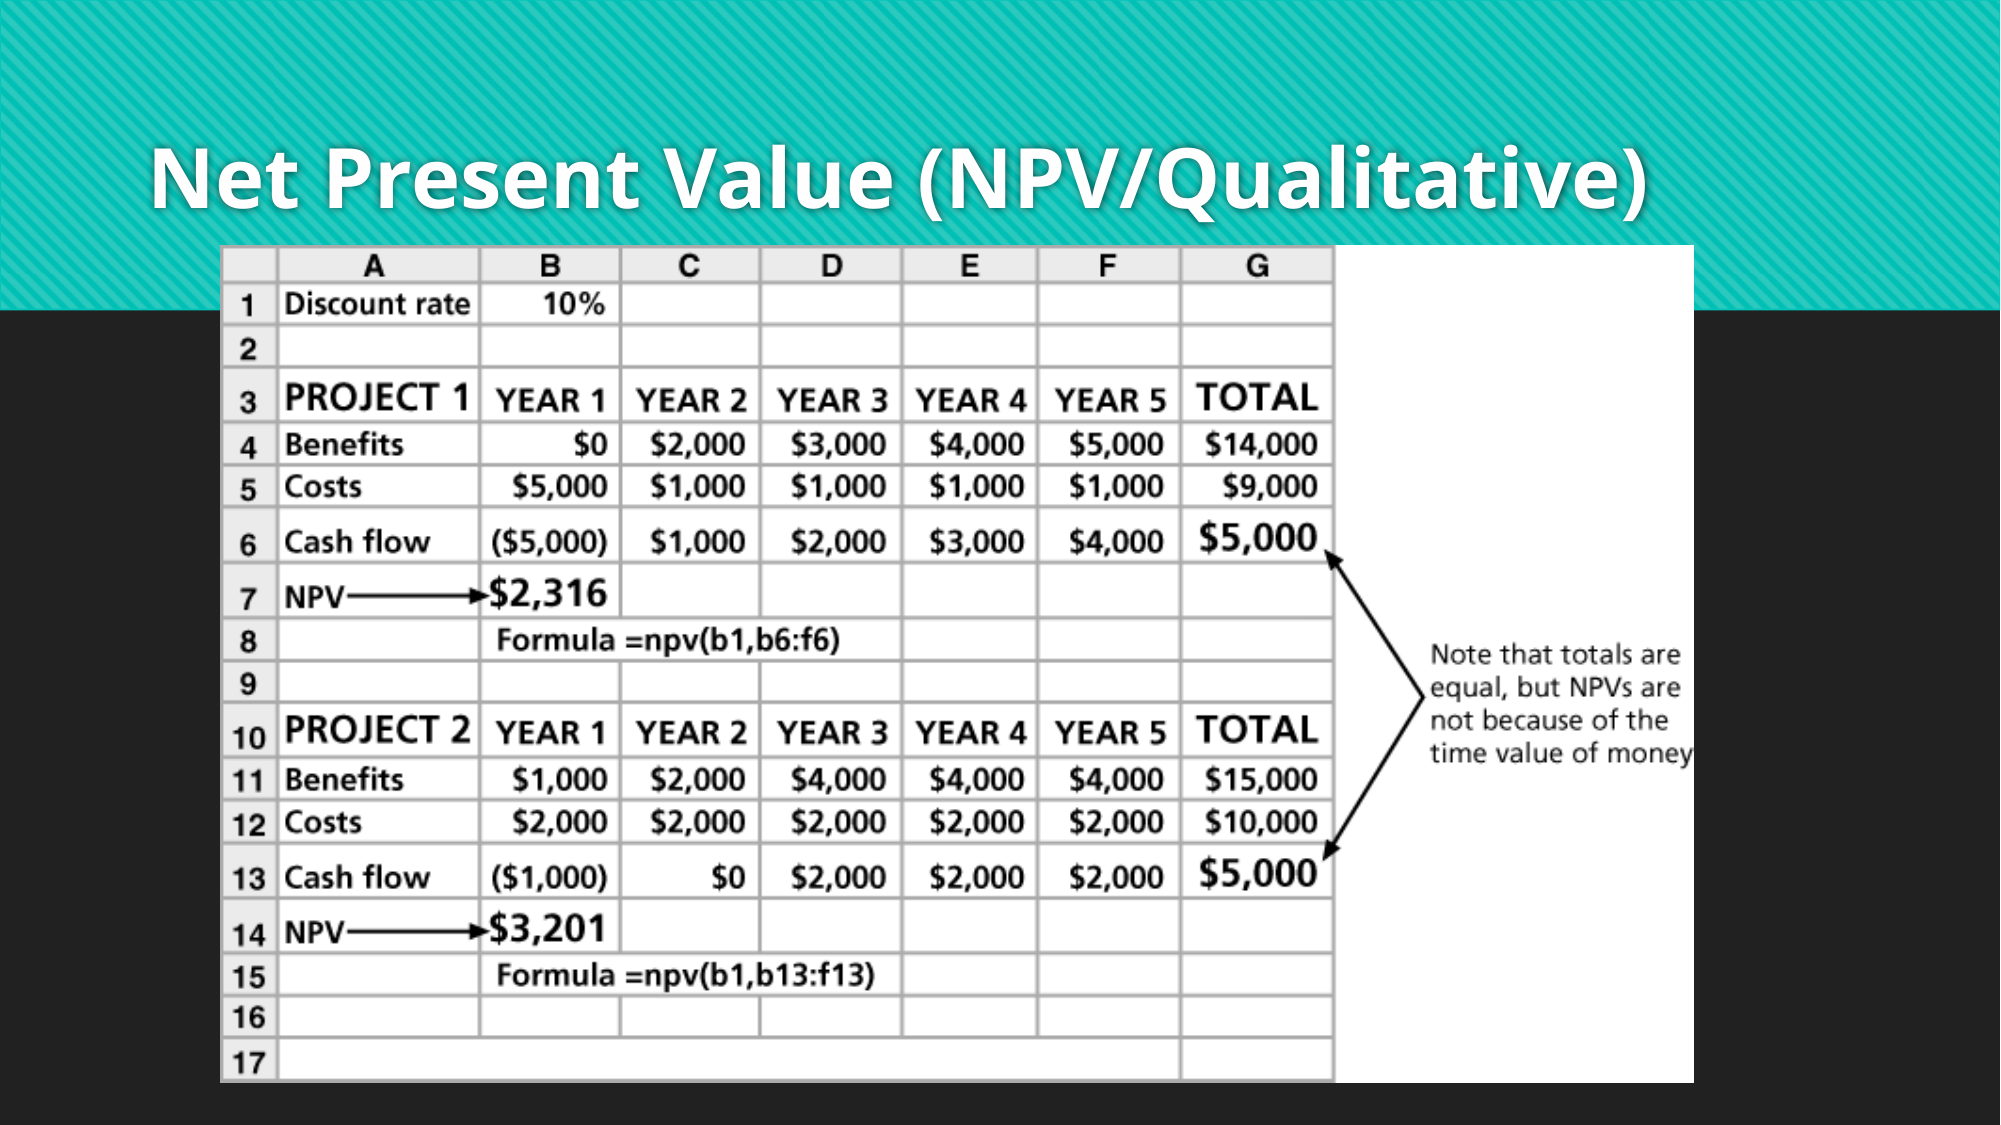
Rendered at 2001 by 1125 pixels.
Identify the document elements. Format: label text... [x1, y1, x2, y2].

picture [219, 245, 1694, 1083]
title Net Present Value (NPV/Qualitative) [132, 73, 1868, 233]
